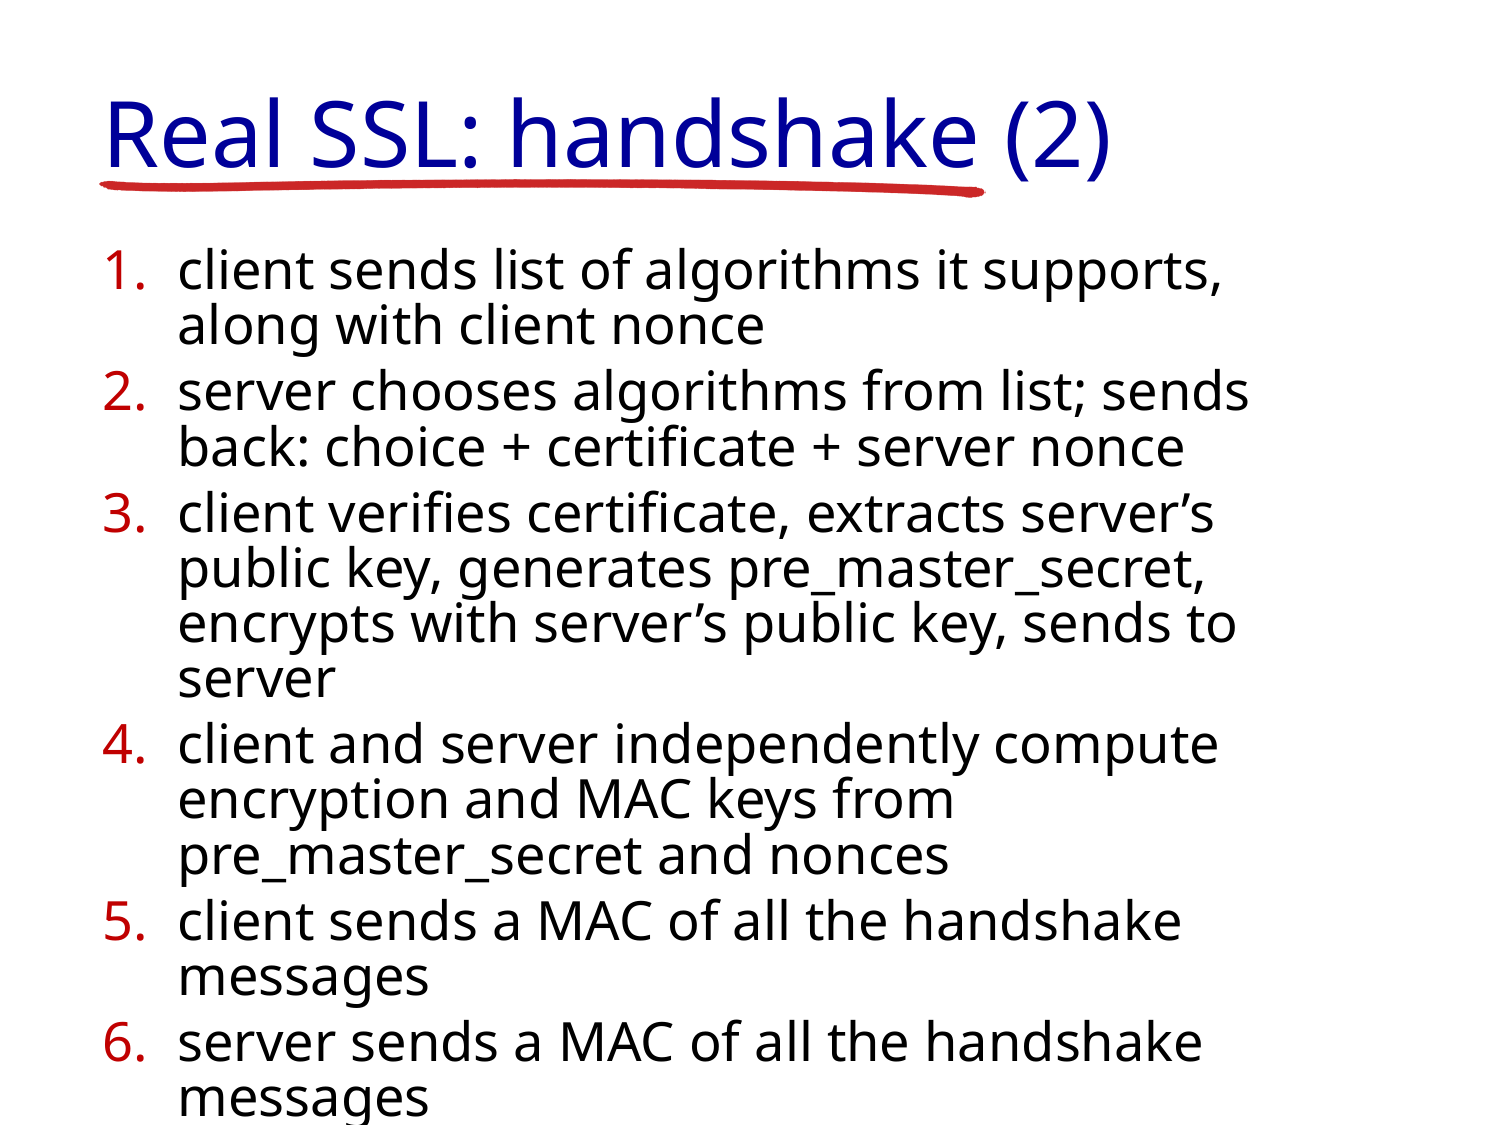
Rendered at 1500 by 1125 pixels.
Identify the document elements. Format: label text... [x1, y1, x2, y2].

picture [94, 174, 996, 204]
list client sends list of algorithms it supports, along with client nonce server chooses algorithms from list; sends back: choice + certificate + server nonce client verifies certificate, extracts server’s public key, generates pre_master_secret, encrypts with server’s public key, sends to server client and server independently compute encryption and MAC keys from pre_master_secret and nonces client sends a MAC of all the handshake messages server sends a MAC of all the handshake messages [87, 237, 1363, 1001]
title Real SSL: handshake (2) [87, 37, 1363, 225]
